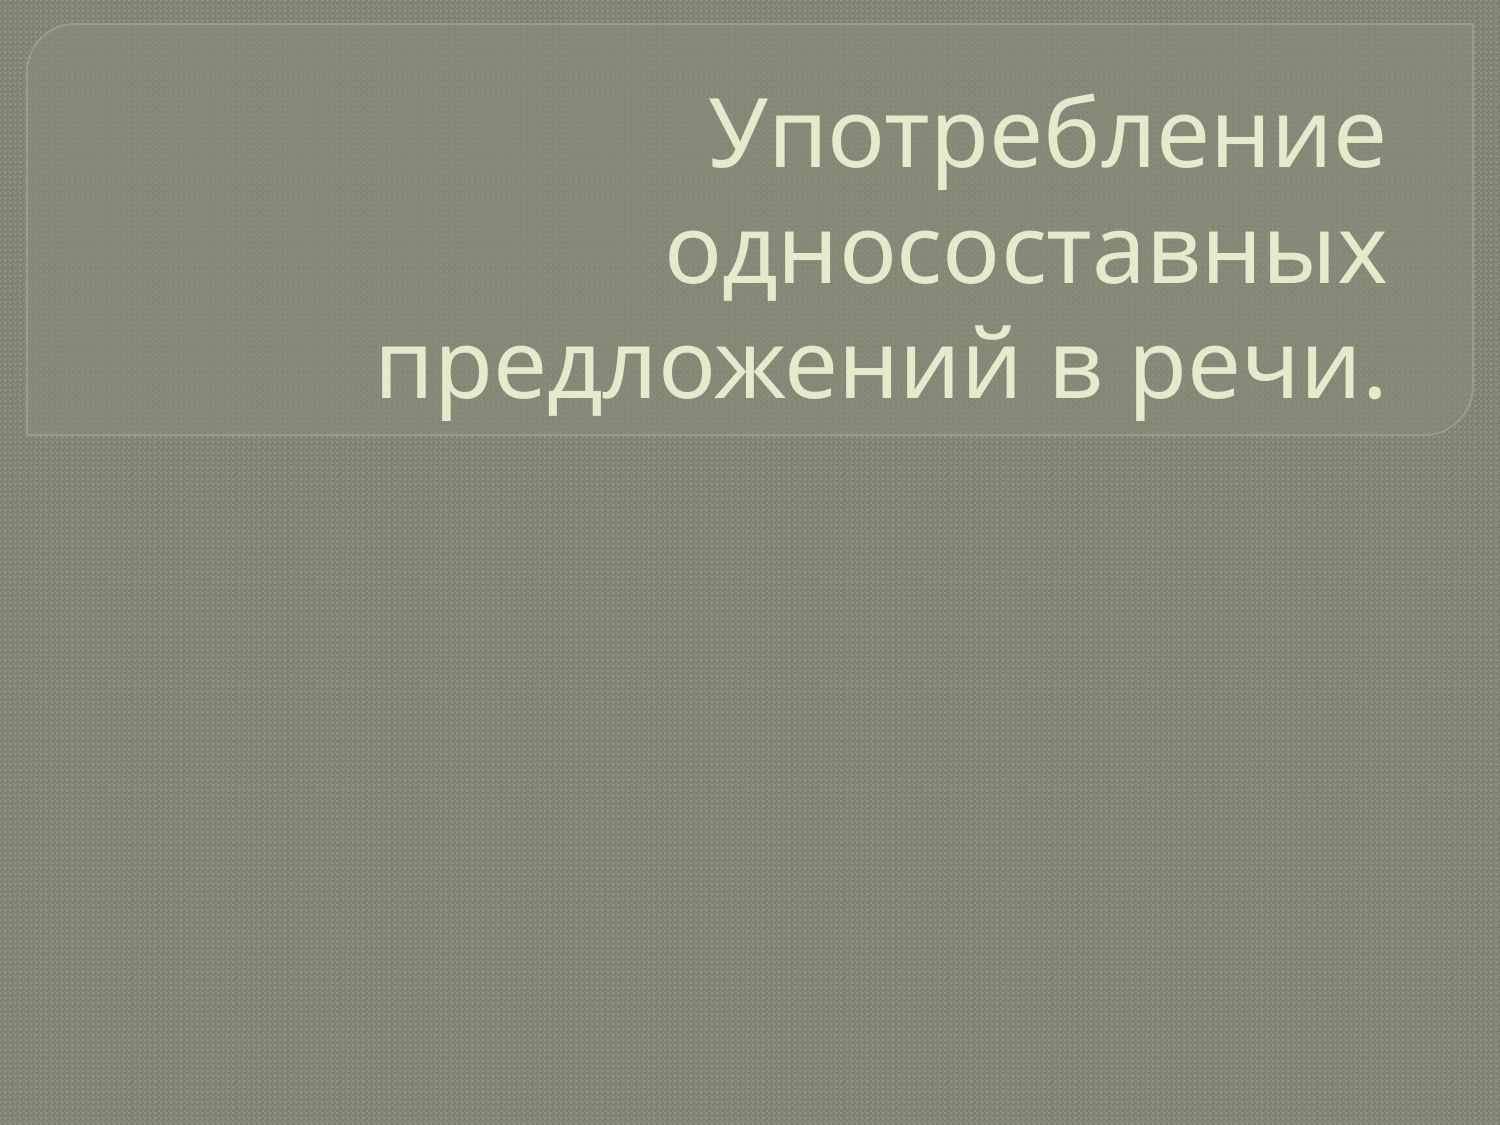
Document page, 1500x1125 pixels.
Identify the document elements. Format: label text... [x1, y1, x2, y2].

title Употребление односоставных предложений в речи. [76, 62, 1427, 425]
